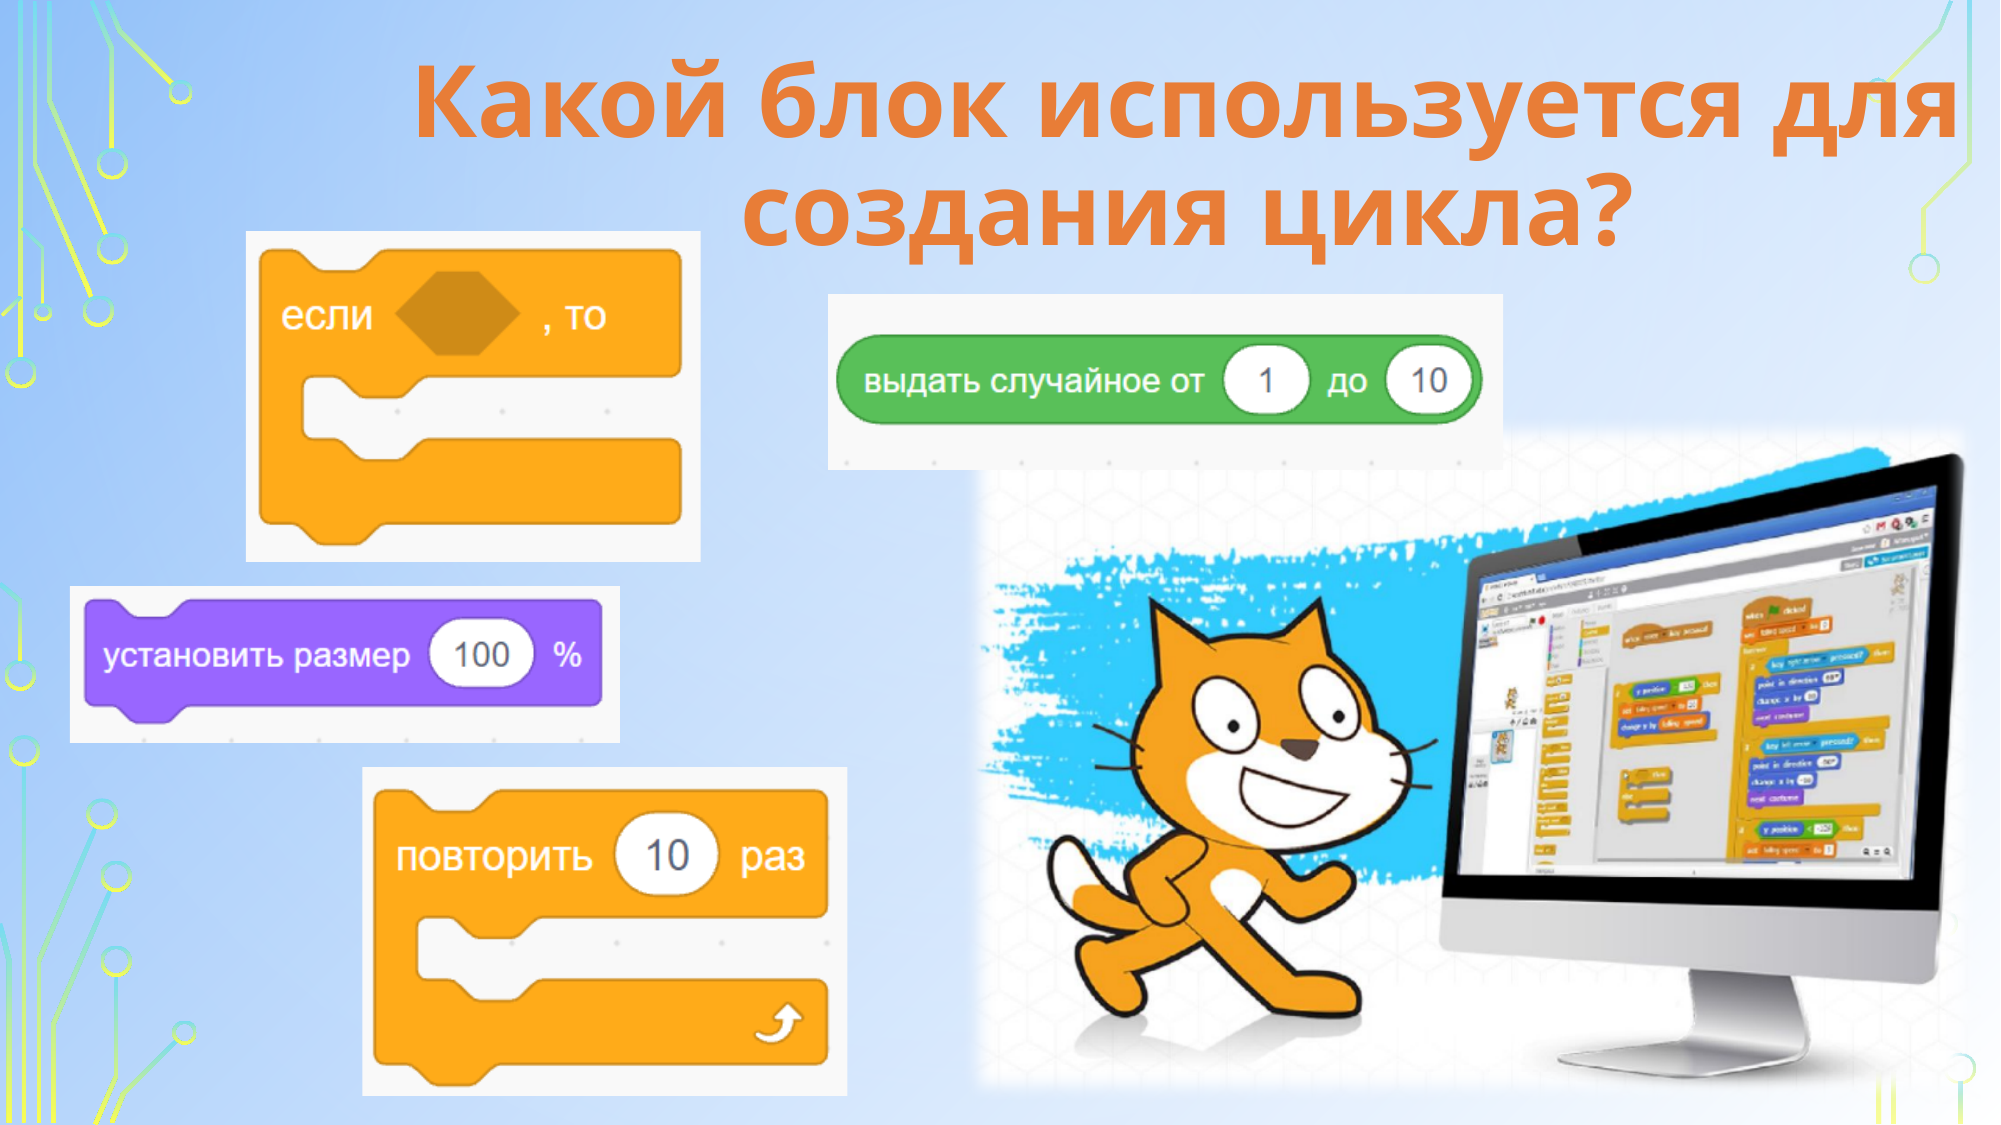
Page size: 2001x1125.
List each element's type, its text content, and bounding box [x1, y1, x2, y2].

title Какой блок используется для создания цикла? [375, 37, 2000, 281]
picture [827, 294, 1981, 1104]
picture [245, 230, 702, 562]
picture [69, 585, 621, 743]
picture [362, 767, 848, 1096]
